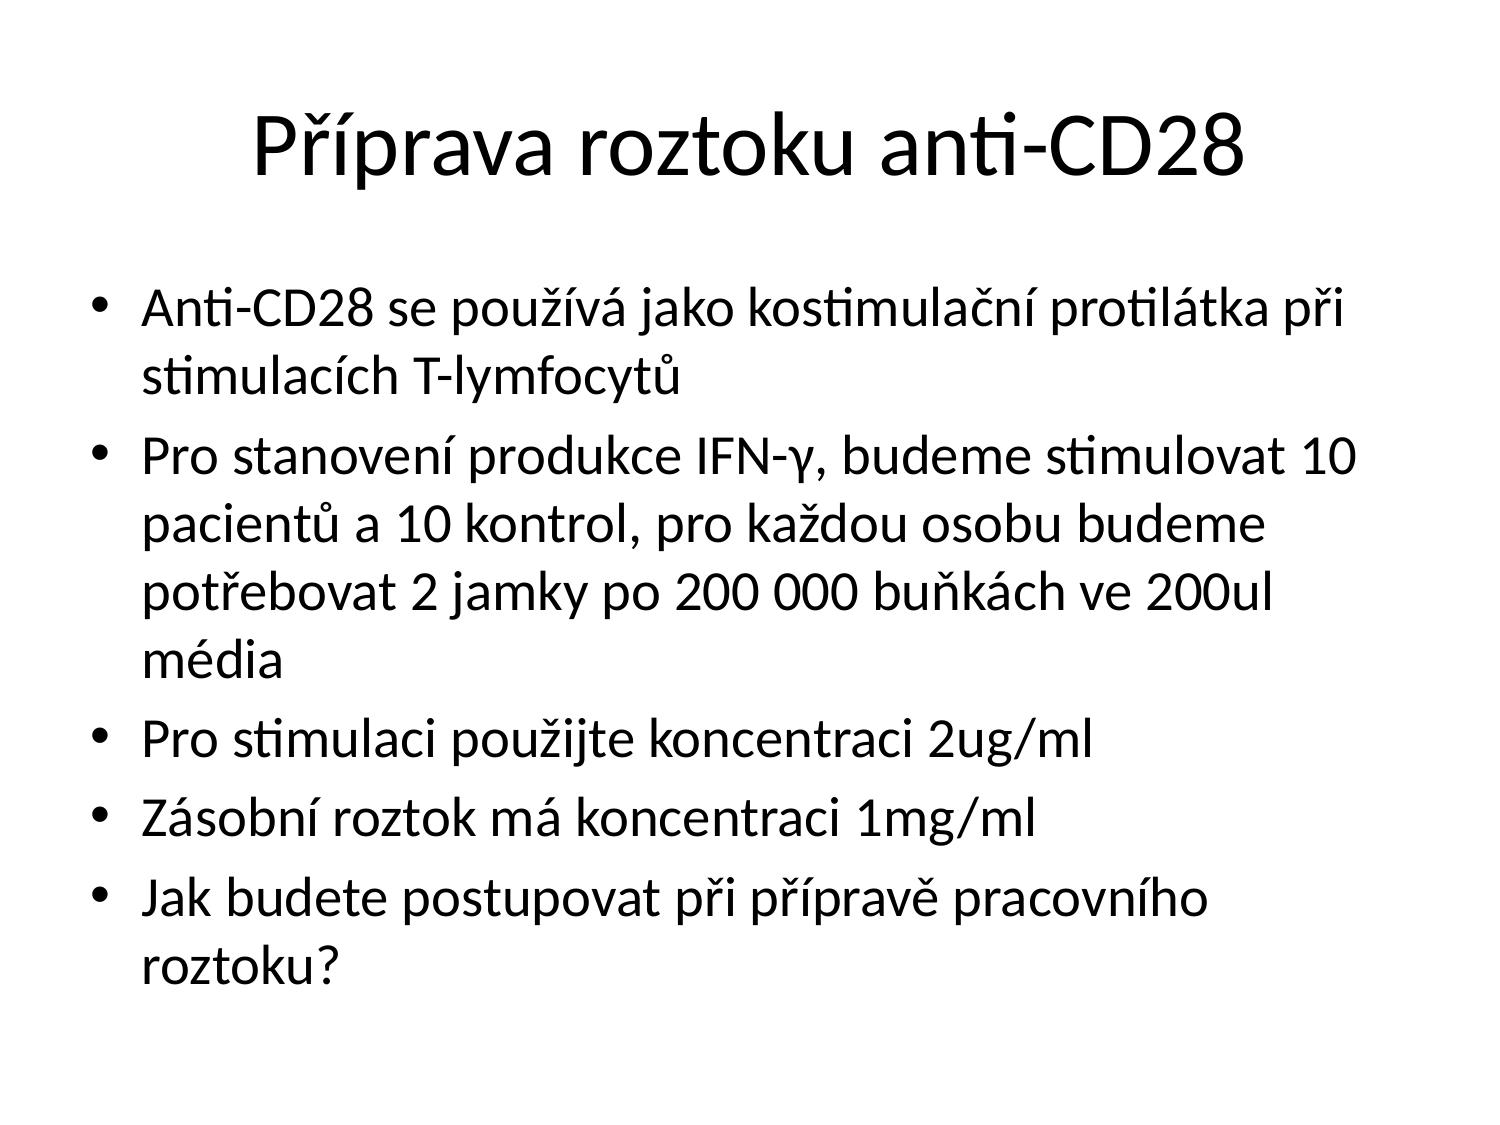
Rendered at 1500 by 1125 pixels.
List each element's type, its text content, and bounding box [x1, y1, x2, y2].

title Příprava roztoku anti-CD28 [75, 45, 1425, 233]
list Anti-CD28 se používá jako kostimulační protilátka při stimulacích T-lymfocytů Pro stanovení produkce IFN-γ, budeme stimulovat 10 pacientů a 10 kontrol, pro každou osobu budeme potřebovat 2 jamky po 200 000 buňkách ve 200ul média Pro stimulaci použijte koncentraci 2ug/ml Zásobní roztok má koncentraci 1mg/ml Jak budete postupovat při přípravě pracovního roztoku? [75, 262, 1425, 1005]
